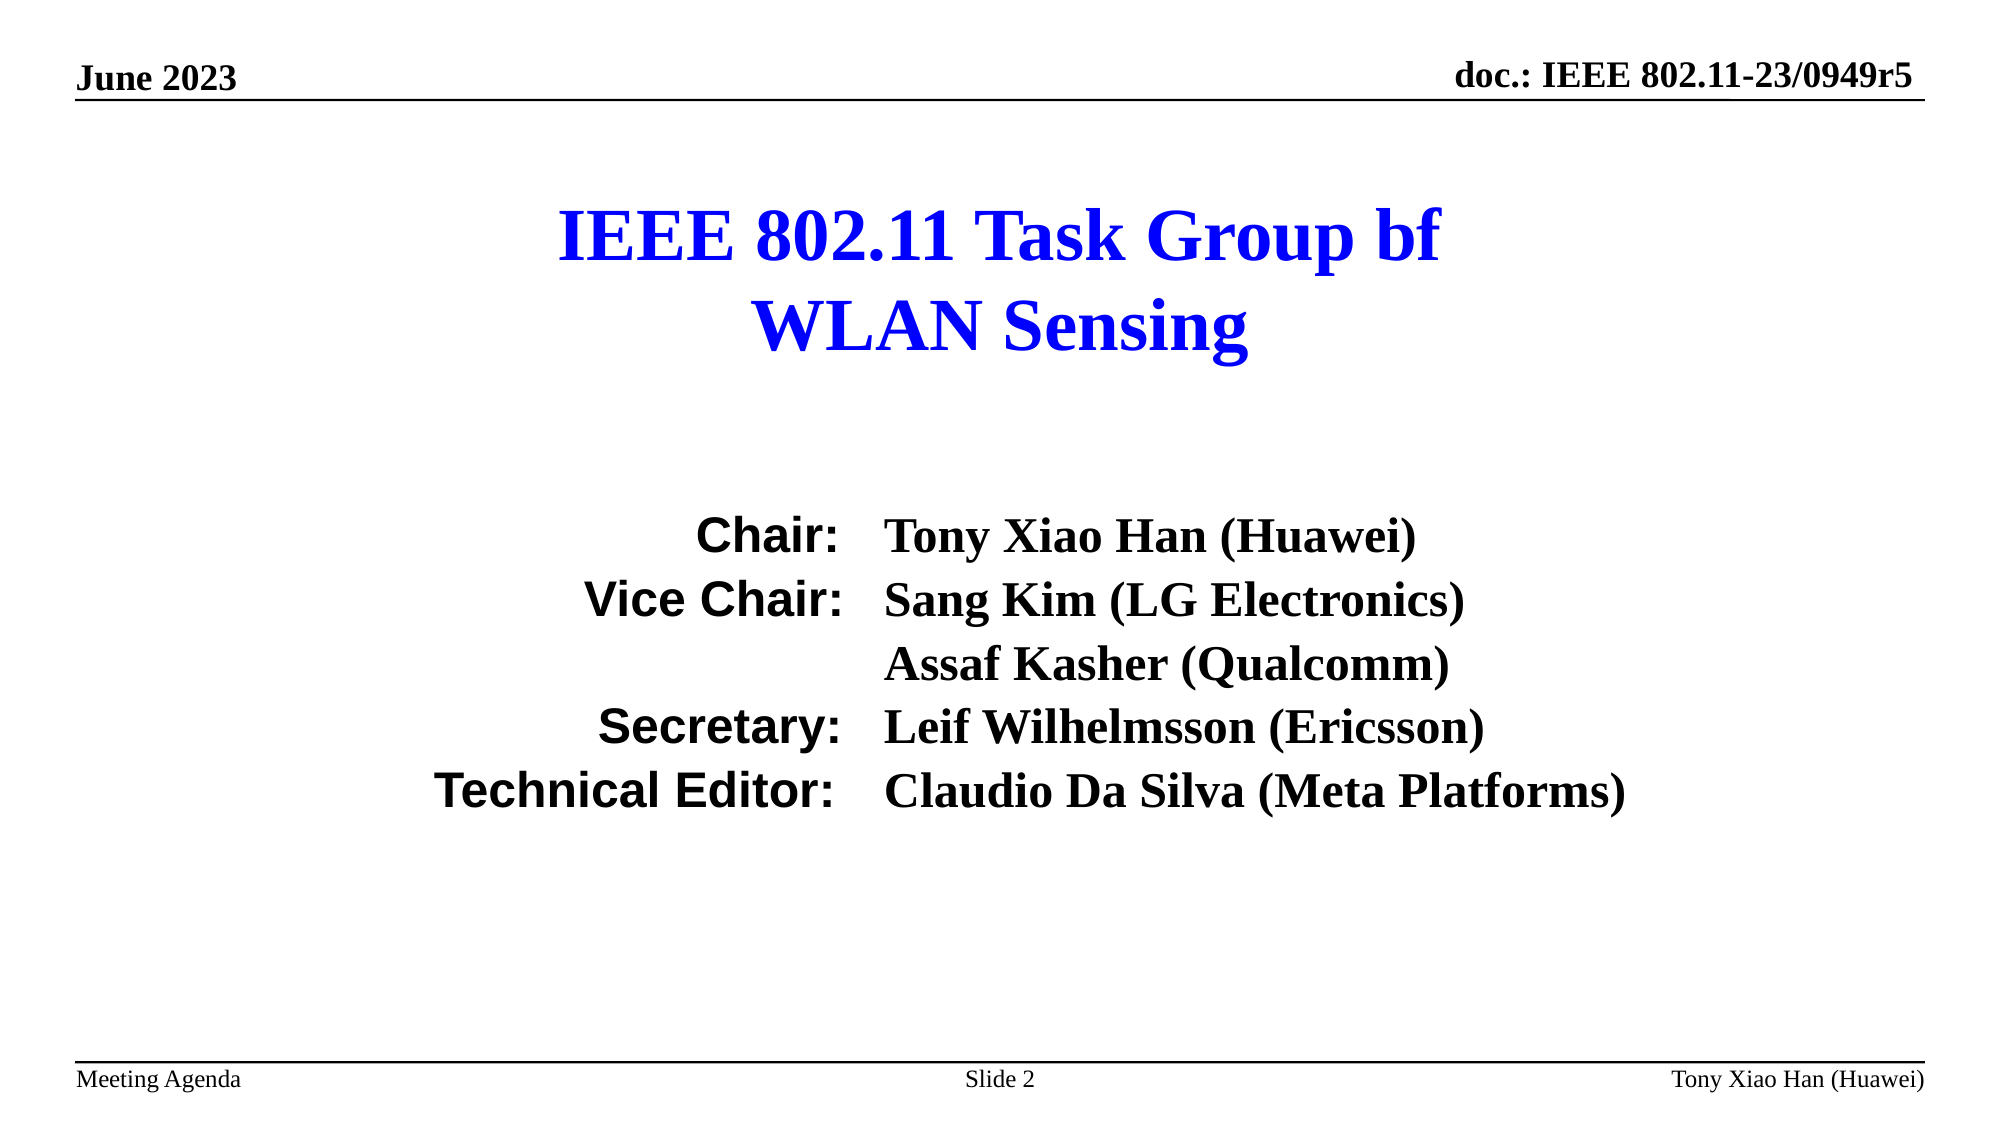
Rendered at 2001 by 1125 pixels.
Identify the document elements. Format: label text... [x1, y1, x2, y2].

title IEEE 802.11 Task Group bf WLAN Sensing [75, 212, 1925, 388]
list Chair: Tony Xiao Han (Huawei) Vice Chair: Sang Kim (LG Electronics) Assaf Kasher (Qualcomm) Secretary: Leif Wilhelmsson (Ericsson) Technical Editor: Claudio Da Silva (Meta Platforms) [212, 437, 1850, 988]
